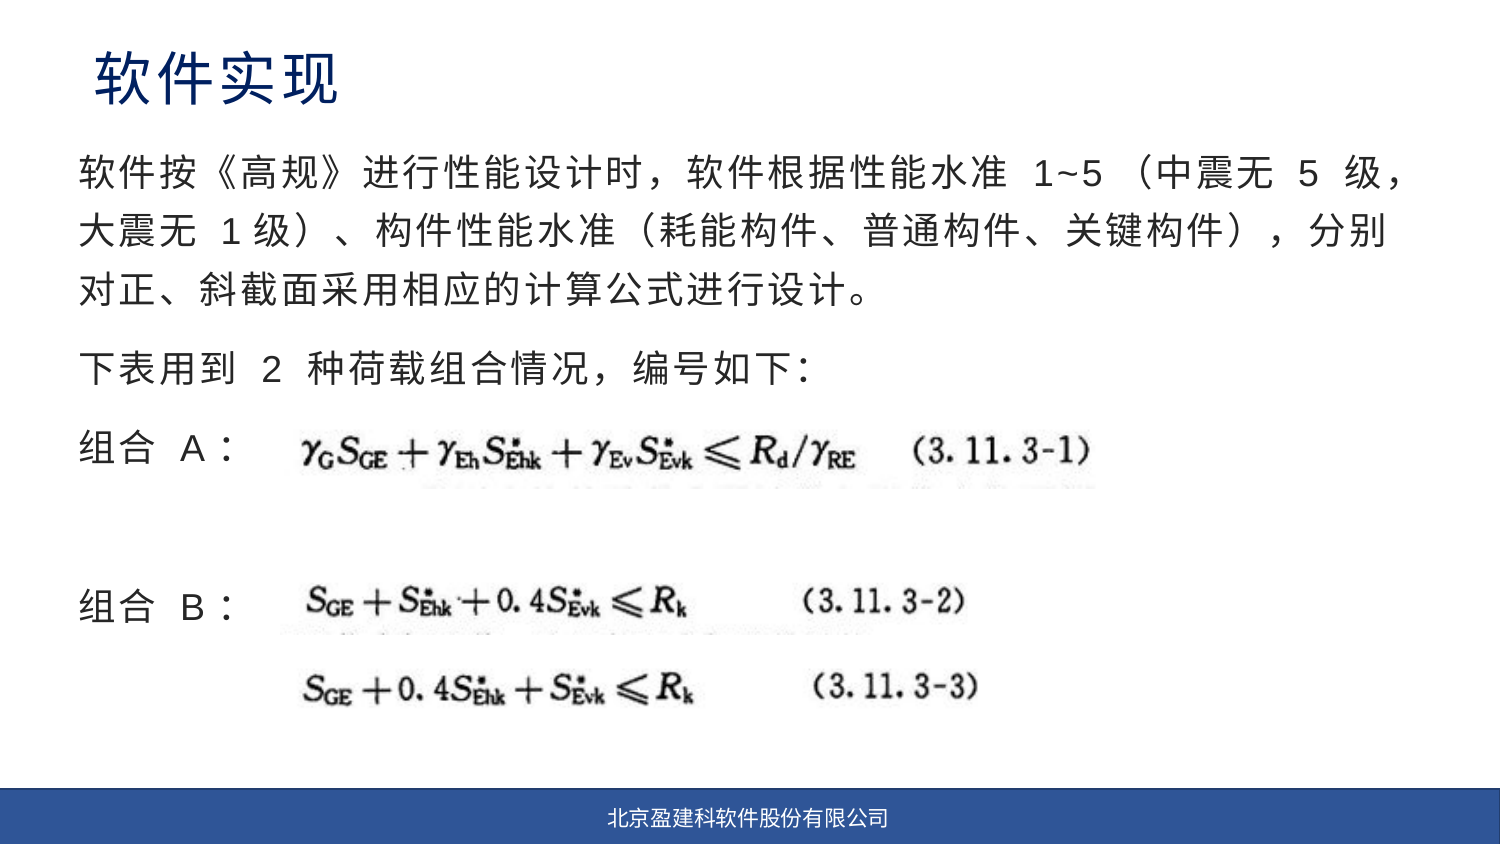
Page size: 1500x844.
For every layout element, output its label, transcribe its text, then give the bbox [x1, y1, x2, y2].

picture [280, 566, 997, 635]
title 软件实现 [77, 26, 857, 129]
picture [293, 653, 1004, 724]
list 软件按《高规》进行性能设计时，软件根据性能水准 1~5（中震无 5 级，大震无 1级）、构件性能水准（耗能构件、普通构件、关键构件），分别对正、斜截面采用相应的计算公式进行设计。 下表用到 2 种荷载组合情况，编号如下： 组合 A： 组合 B： [61, 135, 1426, 754]
slide_number [1059, 781, 1392, 821]
picture [263, 415, 1131, 489]
